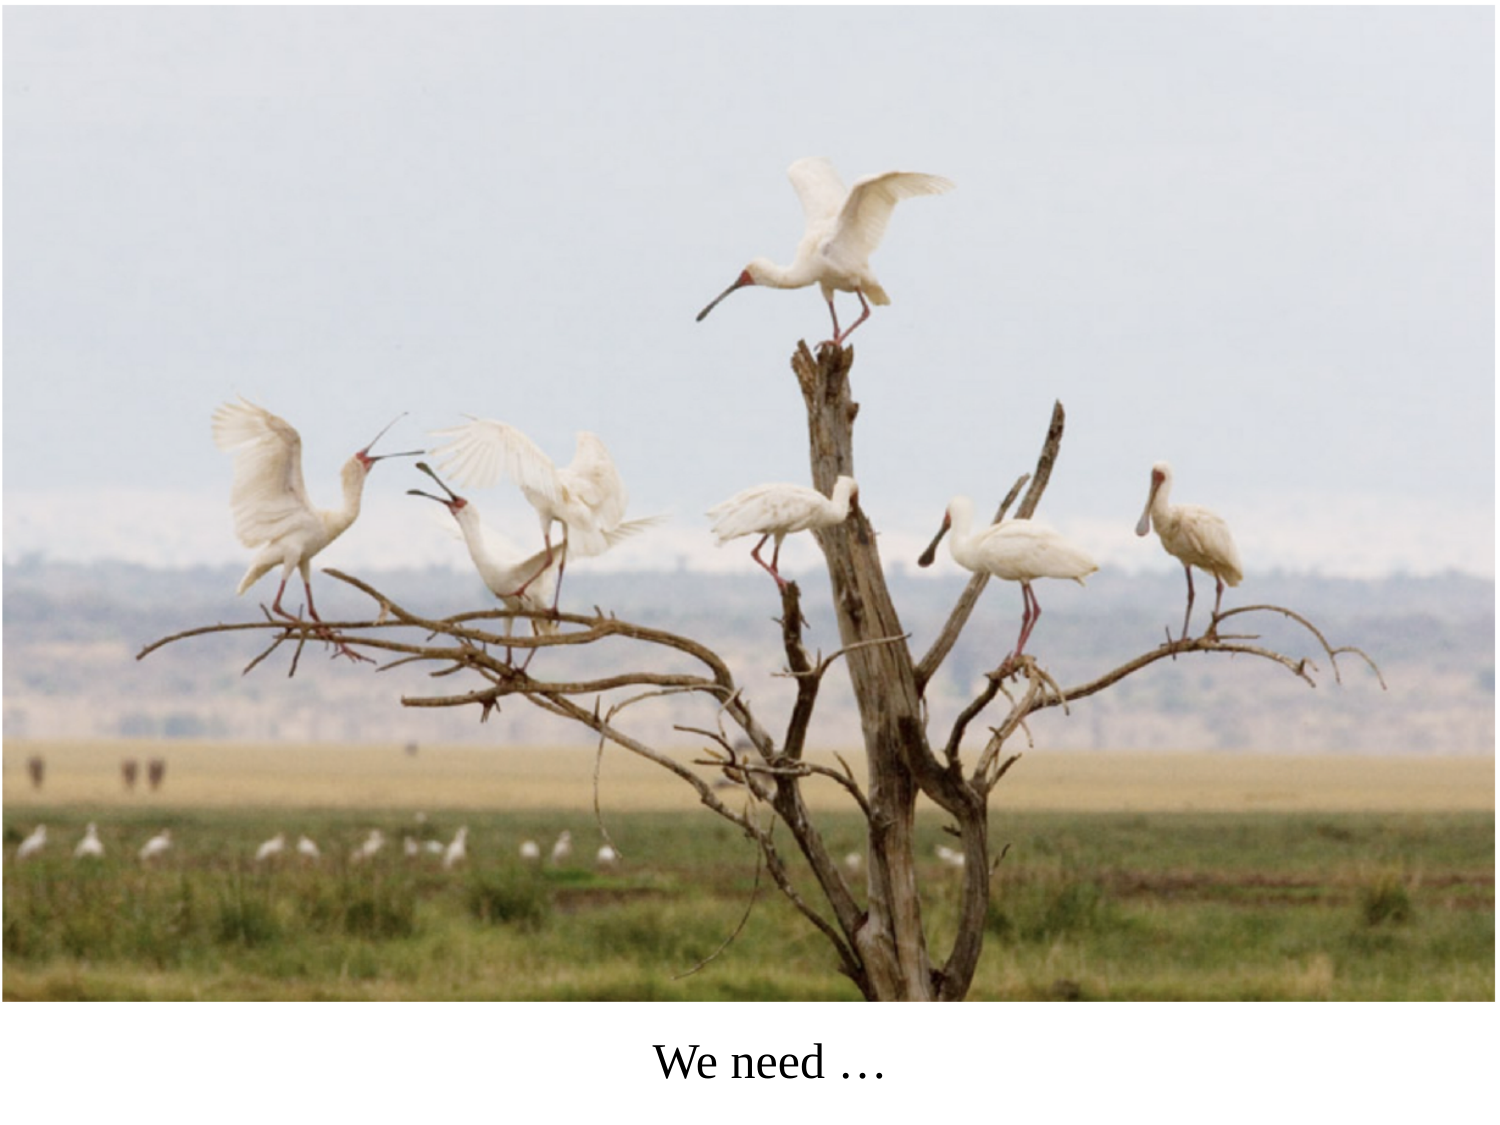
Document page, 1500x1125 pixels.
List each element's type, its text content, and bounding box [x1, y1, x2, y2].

text_box We need … [637, 1021, 903, 1096]
picture [0, 0, 1500, 1013]
